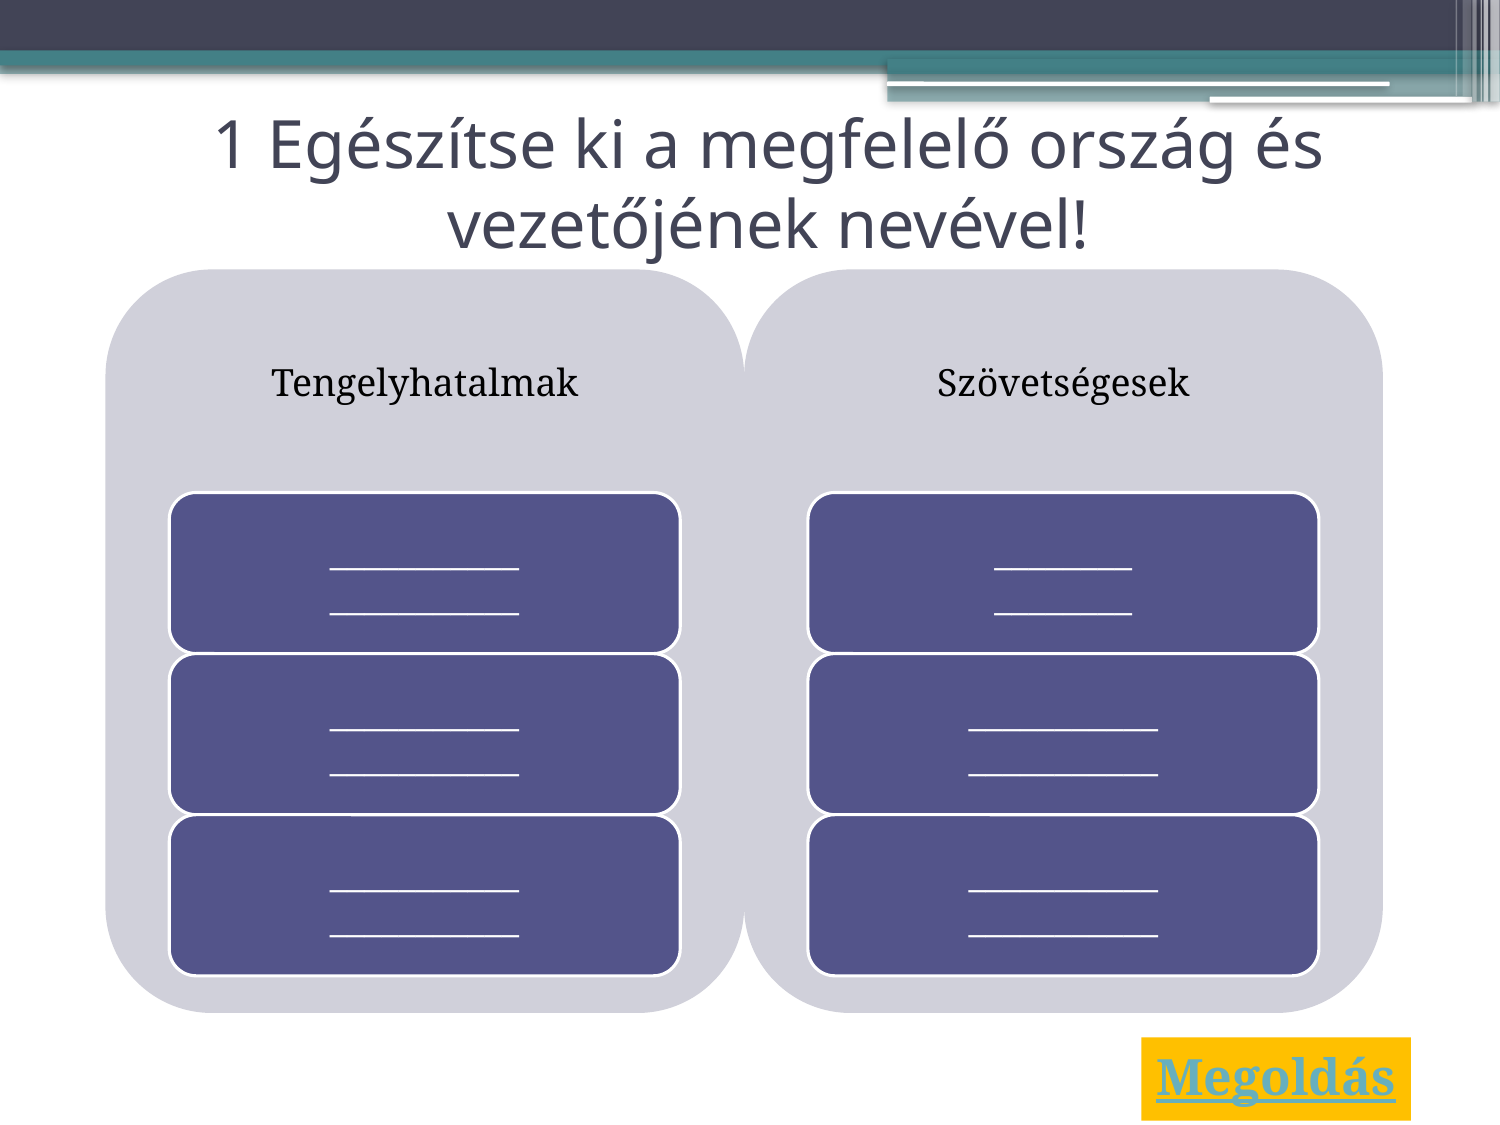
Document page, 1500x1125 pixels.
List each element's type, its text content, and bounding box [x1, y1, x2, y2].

title 1 Egészítse ki a megfelelő ország és vezetőjének nevével! [93, 94, 1444, 270]
text_box Megoldás [1141, 1037, 1411, 1121]
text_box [105, 269, 1383, 1014]
